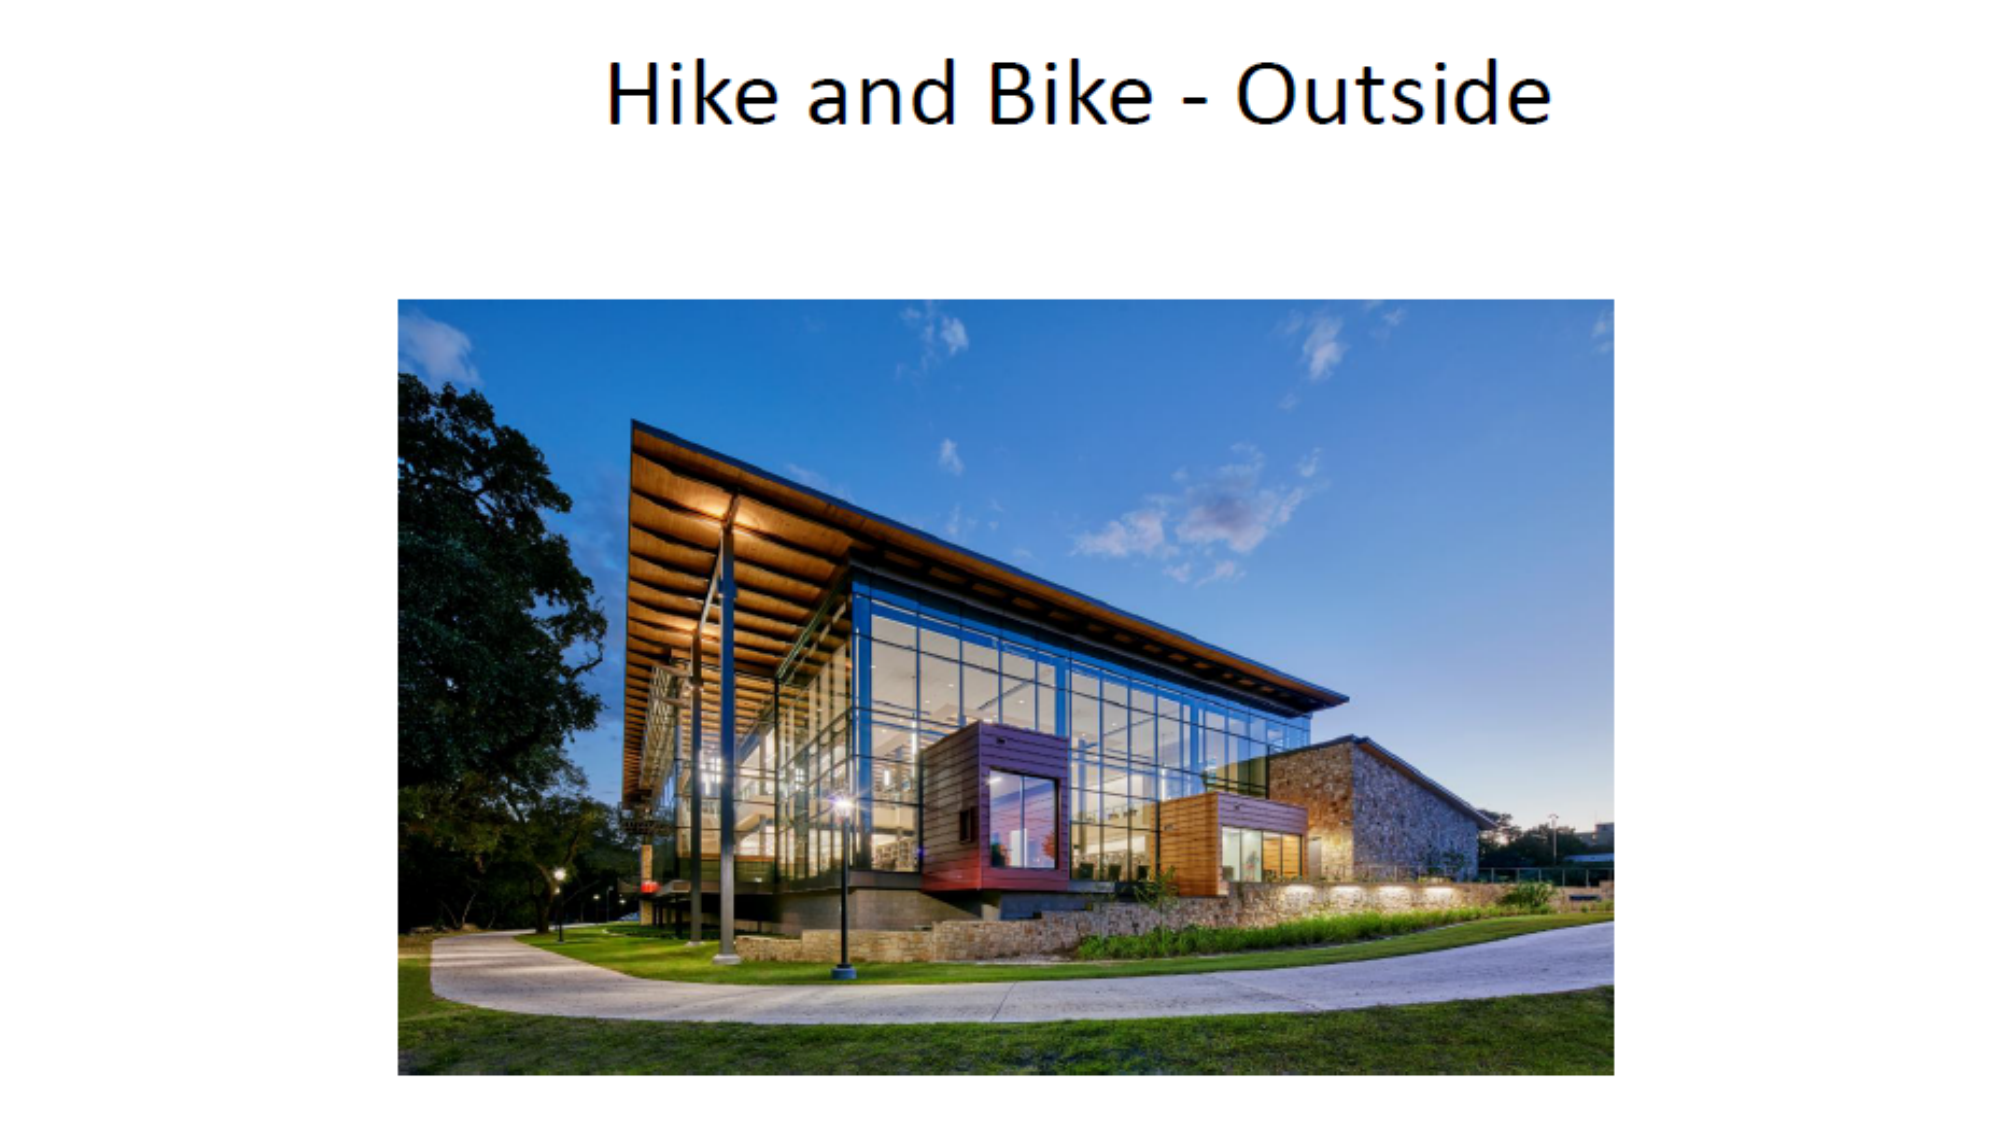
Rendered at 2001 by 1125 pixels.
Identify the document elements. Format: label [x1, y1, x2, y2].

picture [264, 18, 1632, 1099]
